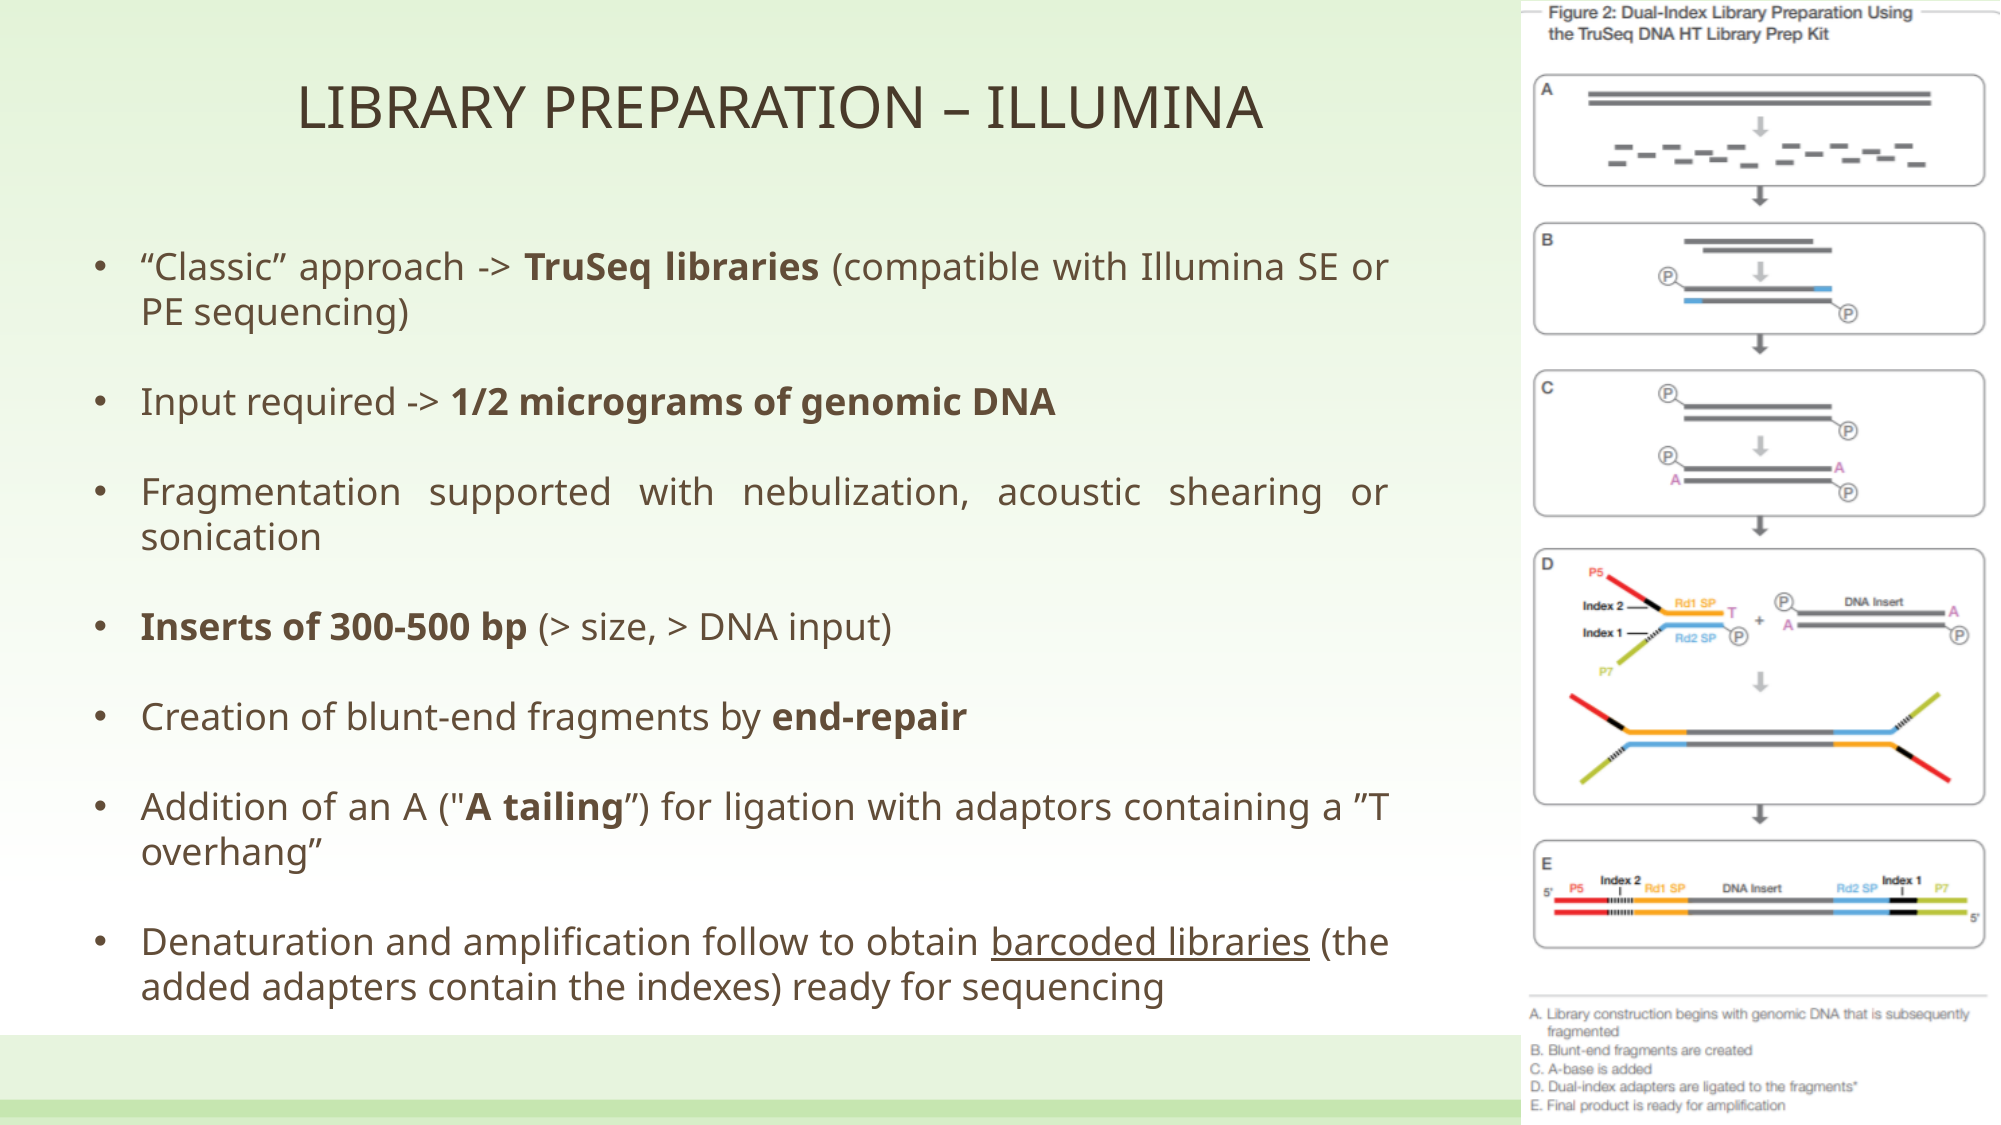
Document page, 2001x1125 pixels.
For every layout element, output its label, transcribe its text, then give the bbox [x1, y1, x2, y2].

title LIBRARY PREPARATION – ILLUMINA [0, 60, 1521, 149]
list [1521, 1, 2000, 1125]
text_box “Classic” approach -> TruSeq libraries (compatible with Illumina SE or PE sequencing) Input required -> 1/2 micrograms of genomic DNA Fragmentation supported with nebulization, acoustic shearing or sonication Inserts of 300-500 bp (> size, > DNA input) Creation of blunt-end fragments by end-repair Addition of an A ("A tailing”) for ligation with adaptors containing a ”T overhang” Denaturation and amplification follow to obtain barcoded libraries (the added adapters contain the indexes) ready for sequencing [79, 235, 1405, 1016]
